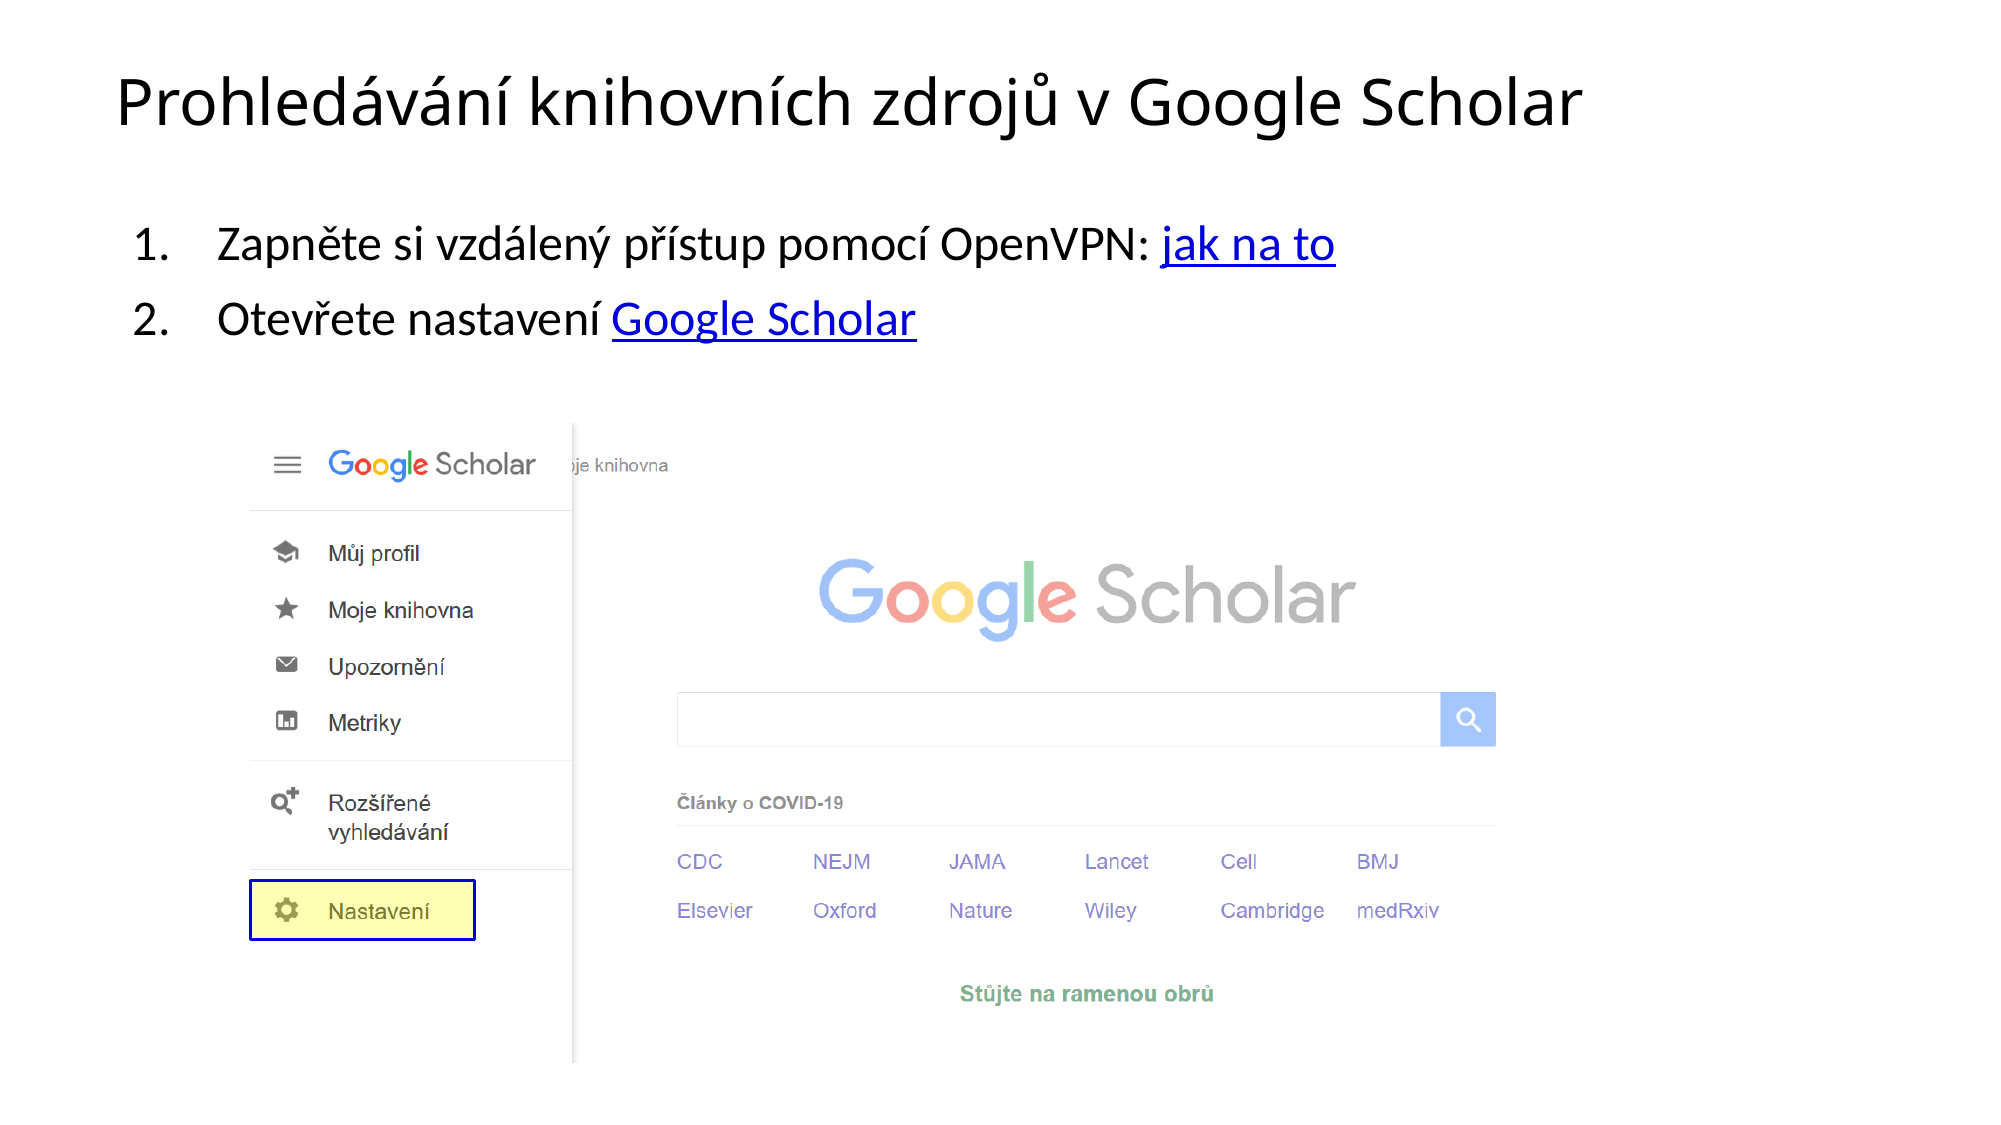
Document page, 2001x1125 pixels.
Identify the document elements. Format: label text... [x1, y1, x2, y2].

text_box Zapněte si vzdálený přístup pomocí OpenVPN: jak na to Otevřete nastavení Google Scholar [118, 209, 1882, 371]
text_box Prohledávání knihovních zdrojů v Google Scholar [100, 62, 1741, 176]
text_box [250, 423, 1592, 1063]
